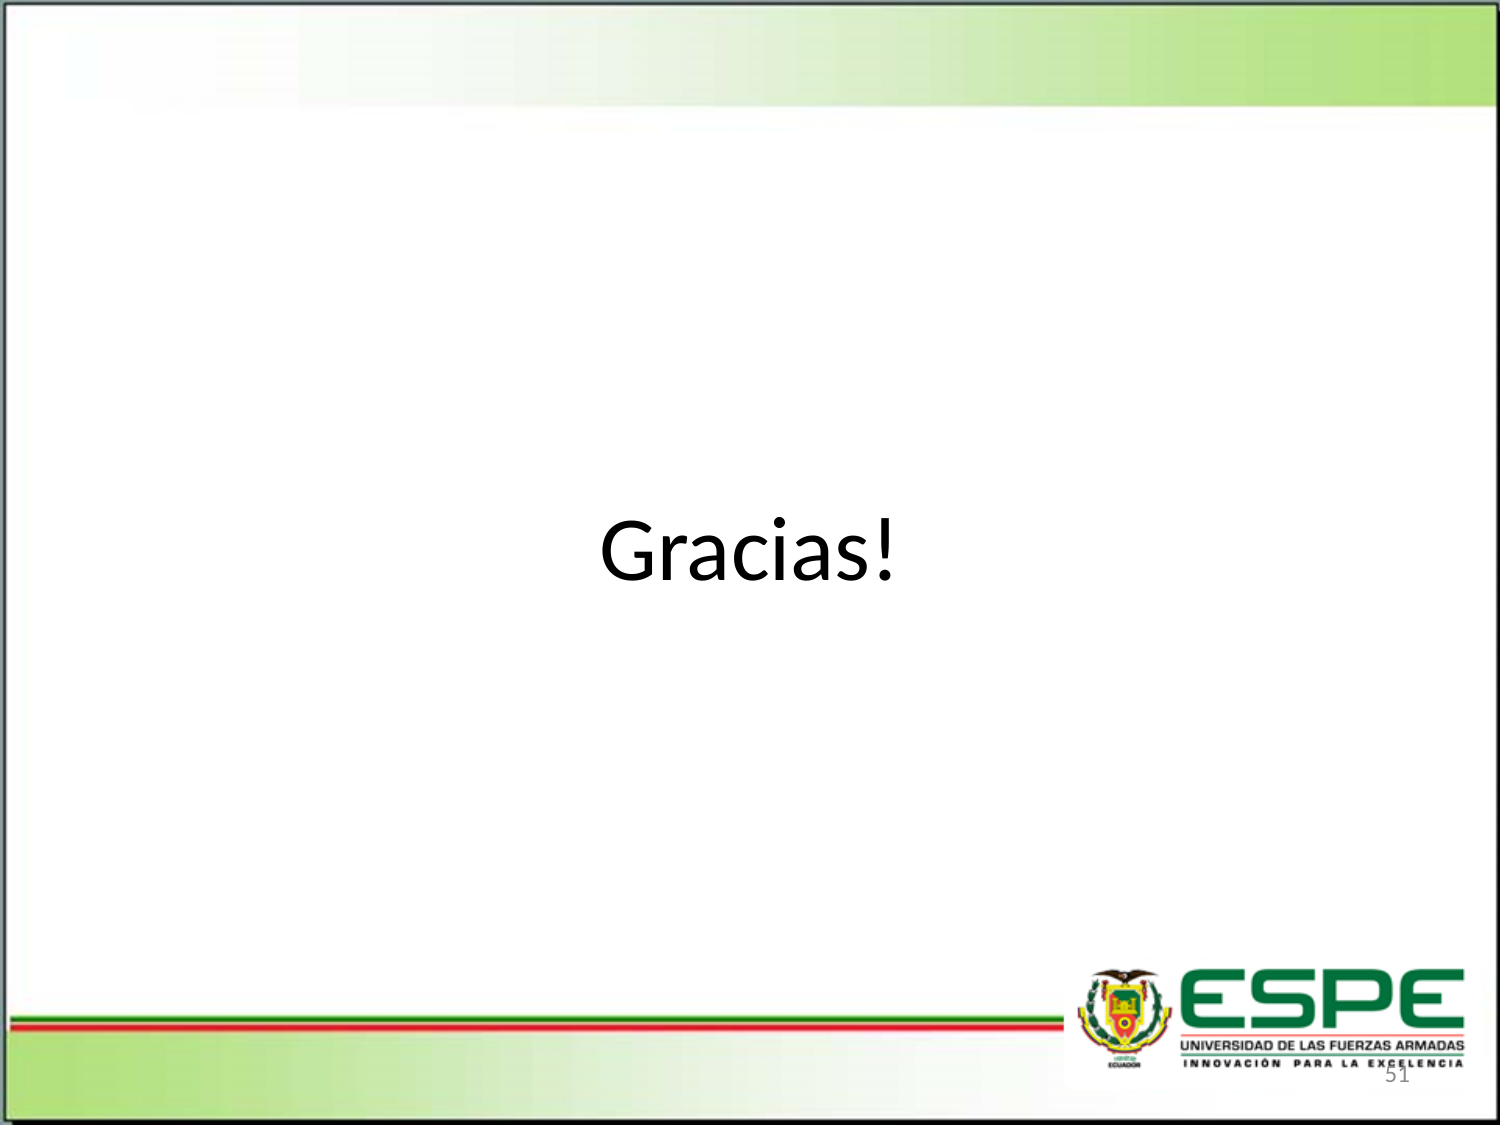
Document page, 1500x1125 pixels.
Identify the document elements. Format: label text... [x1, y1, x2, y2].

picture [0, 0, 1500, 1125]
title Gracias! [75, 450, 1425, 638]
slide_number 51 [1074, 1042, 1425, 1103]
